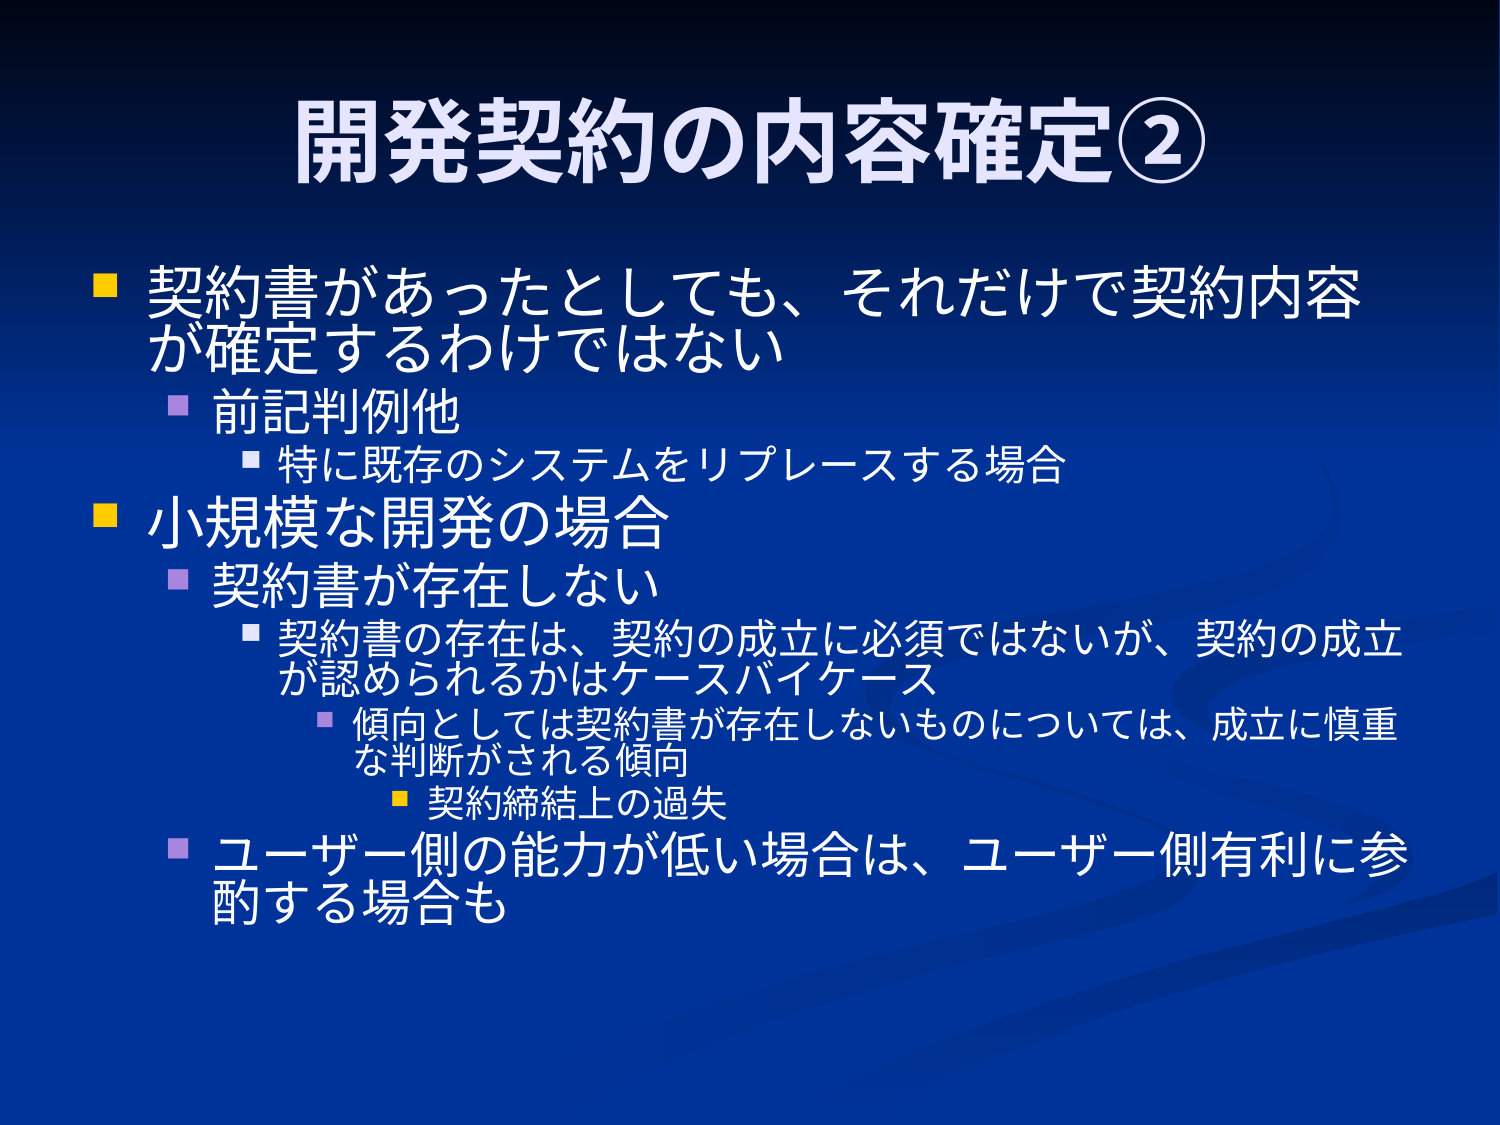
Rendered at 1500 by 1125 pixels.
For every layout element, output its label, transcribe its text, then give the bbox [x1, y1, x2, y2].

list 契約書があったとしても、それだけで契約内容が確定するわけではない 前記判例他 特に既存のシステムをリプレースする場合 小規模な開発の場合 契約書が存在しない 契約書の存在は、契約の成立に必須ではないが、契約の成立が認められるかはケースバイケース 傾向としては契約書が存在しないものについては、成立に慎重な判断がされる傾向 契約締結上の過失 ユーザー側の能力が低い場合は、ユーザー側有利に参酌する場合も [75, 262, 1425, 1005]
title 開発契約の内容確定② [75, 45, 1425, 233]
